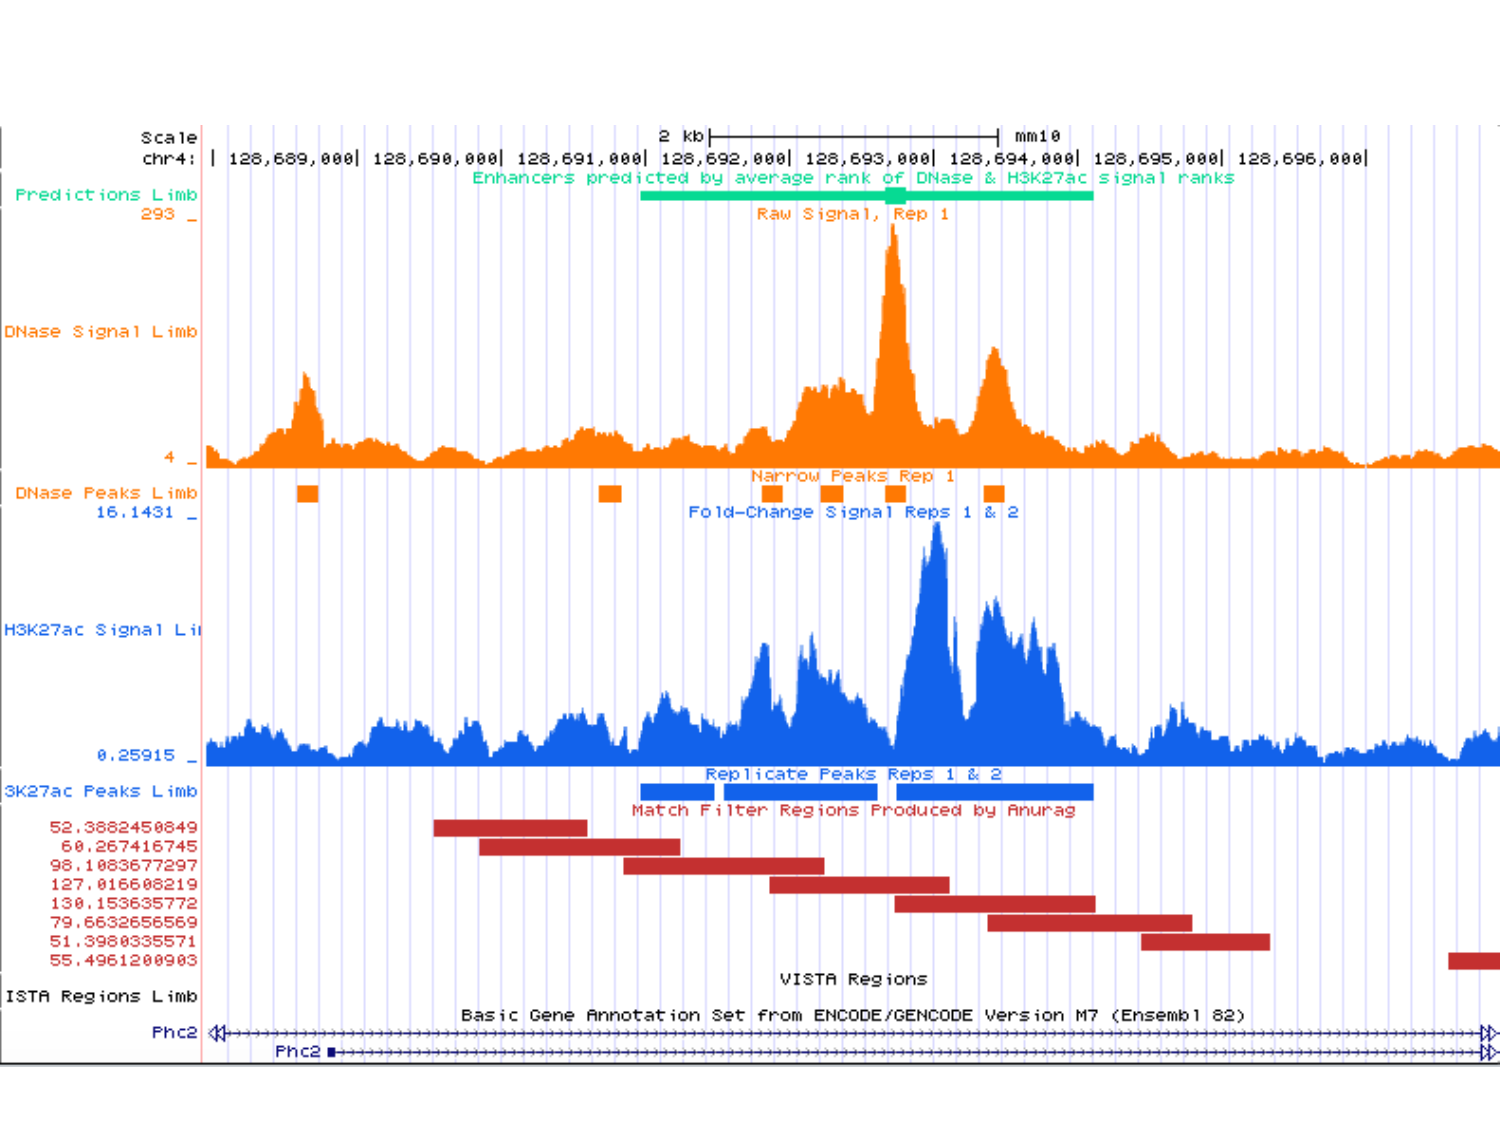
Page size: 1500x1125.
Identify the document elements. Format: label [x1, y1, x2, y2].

picture [0, 125, 1500, 1067]
